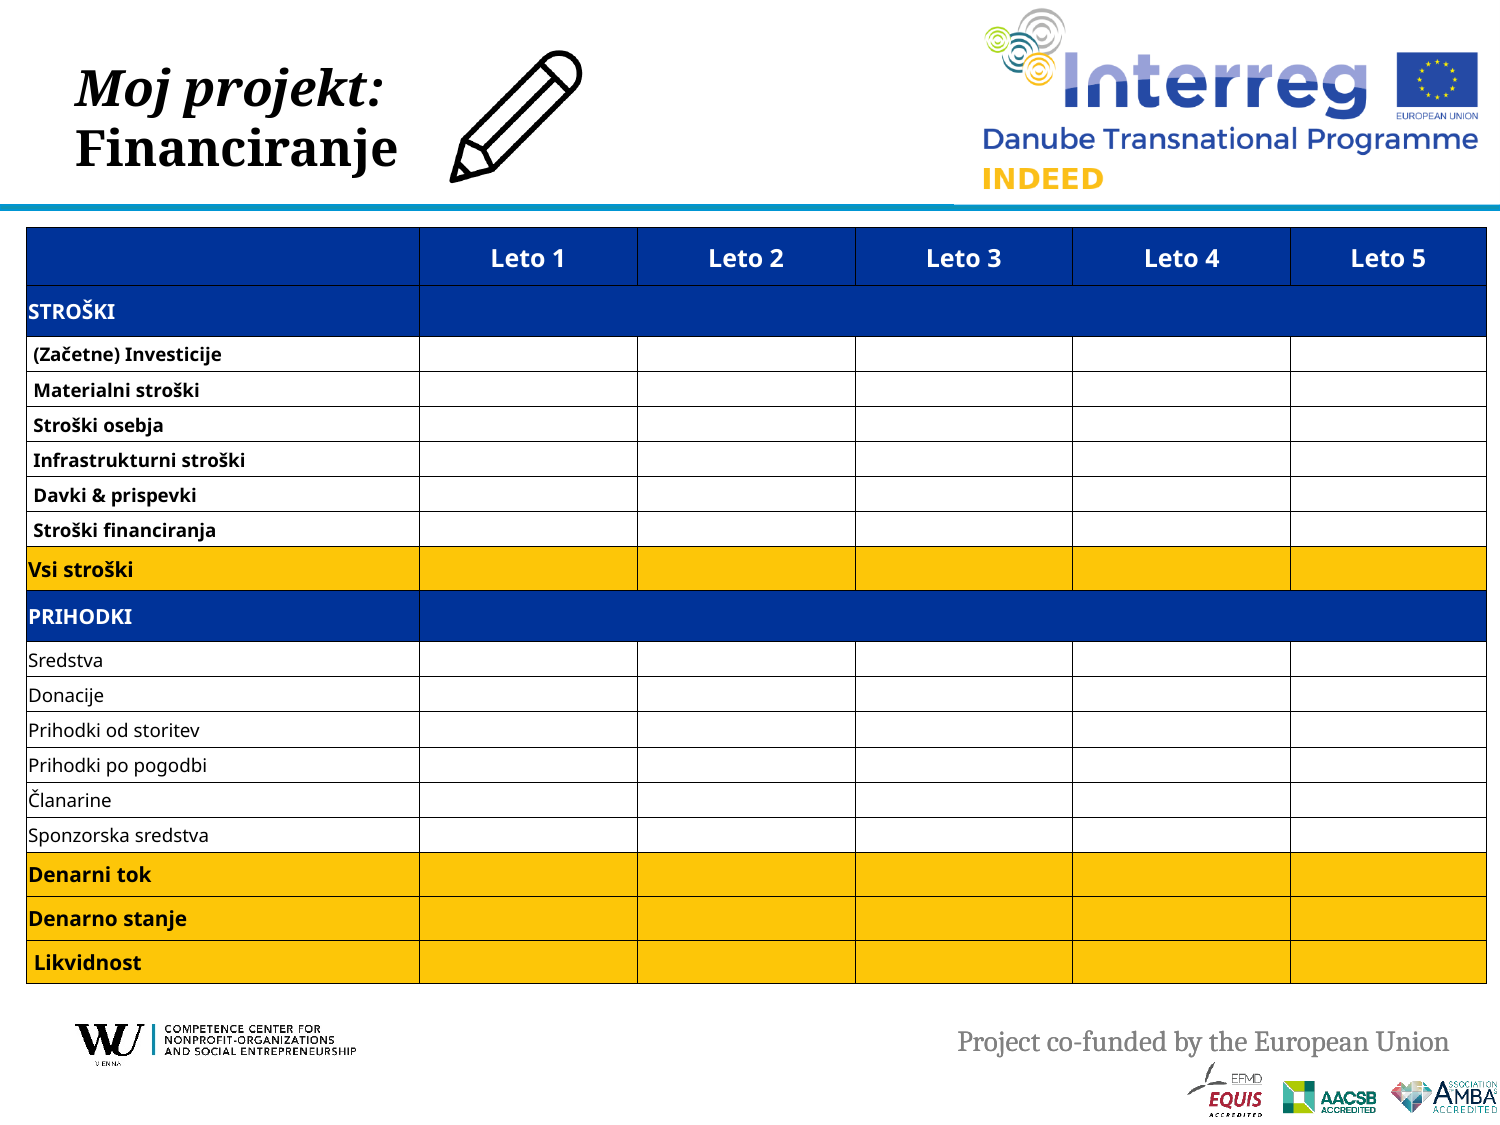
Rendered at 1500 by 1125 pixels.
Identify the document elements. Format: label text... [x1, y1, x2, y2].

table_cell [420, 712, 637, 747]
table_cell Članarine [27, 783, 419, 817]
table_cell [638, 512, 855, 546]
table_cell [1291, 642, 1486, 676]
table_cell [856, 748, 1072, 782]
table_cell PRIHODKI [27, 591, 419, 641]
table_cell [638, 372, 855, 406]
table_header Leto 1 [420, 228, 637, 285]
table_cell [638, 712, 855, 747]
table_cell [420, 818, 637, 852]
table_cell [638, 407, 855, 441]
table_cell [420, 748, 637, 782]
table_cell [638, 897, 855, 940]
table_cell [1291, 897, 1486, 940]
table_cell (Začetne) Investicije [27, 337, 419, 371]
table_cell [856, 897, 1072, 940]
table_cell [1073, 372, 1290, 406]
table_cell [420, 853, 637, 896]
table_header Leto 3 [856, 228, 1072, 285]
table_cell Prihodki od storitev [27, 712, 419, 747]
table_cell [1073, 748, 1290, 782]
table_cell [638, 941, 855, 983]
table_cell [420, 783, 637, 817]
table_cell [638, 477, 855, 511]
table_cell [1291, 477, 1486, 511]
table_cell [1291, 748, 1486, 782]
table_cell [638, 677, 855, 711]
table_cell [856, 941, 1072, 983]
table_cell [1291, 712, 1486, 747]
table_header [27, 228, 419, 285]
table_cell [420, 512, 637, 546]
table_cell Infrastrukturni stroški [27, 442, 419, 476]
table_cell Davki & prispevki [27, 477, 419, 511]
table_cell [856, 372, 1072, 406]
table_cell [420, 337, 637, 371]
table_cell [1291, 547, 1486, 590]
table_cell [856, 477, 1072, 511]
table_cell Likvidnost [27, 941, 419, 983]
table_cell Donacije [27, 677, 419, 711]
table_cell [856, 677, 1072, 711]
picture [75, 1024, 356, 1066]
table_cell Prihodki po pogodbi [27, 748, 419, 782]
table_cell [420, 442, 637, 476]
table_cell [1291, 407, 1486, 441]
table_cell [1073, 407, 1290, 441]
table_cell [1073, 818, 1290, 852]
table_cell Stroški osebja [27, 407, 419, 441]
table_cell [638, 642, 855, 676]
table_cell [1073, 783, 1290, 817]
table_cell [856, 512, 1072, 546]
table_cell [1073, 897, 1290, 940]
table_cell Denarni tok [27, 853, 419, 896]
table_cell [1073, 442, 1290, 476]
table_cell [856, 712, 1072, 747]
table_cell [1073, 853, 1290, 896]
table_cell [420, 547, 637, 590]
table_cell [1291, 337, 1486, 371]
table_cell [1291, 853, 1486, 896]
table_cell [1291, 941, 1486, 983]
table_cell [1291, 677, 1486, 711]
table_cell [638, 783, 855, 817]
table_cell [1291, 442, 1486, 476]
table_cell [638, 748, 855, 782]
table_cell [1291, 512, 1486, 546]
table_cell Stroški financiranja [27, 512, 419, 546]
table_cell [1291, 783, 1486, 817]
picture [446, 47, 585, 186]
table_cell [1073, 941, 1290, 983]
table_cell [856, 442, 1072, 476]
table_cell [856, 642, 1072, 676]
table_cell [856, 547, 1072, 590]
table_cell [856, 337, 1072, 371]
table_cell Sponzorska sredstva [27, 818, 419, 852]
table_cell [856, 783, 1072, 817]
title Moj projekt: Financiranje [75, 27, 1167, 206]
table_cell [638, 337, 855, 371]
table_cell [420, 591, 1486, 641]
table_cell [1073, 512, 1290, 546]
table_cell [1073, 337, 1290, 371]
table_cell [420, 477, 637, 511]
table_cell Denarno stanje [27, 897, 419, 940]
table_cell [420, 286, 1486, 336]
table_cell [1073, 677, 1290, 711]
table_cell [638, 818, 855, 852]
table_cell Vsi stroški [27, 547, 419, 590]
table_cell [420, 941, 637, 983]
table_cell [420, 677, 637, 711]
table_cell [1291, 818, 1486, 852]
table_cell [638, 442, 855, 476]
table_cell [638, 547, 855, 590]
table_cell [856, 853, 1072, 896]
table_cell [420, 642, 637, 676]
table_header Leto 5 [1291, 228, 1486, 285]
table_cell [420, 407, 637, 441]
table_cell STROŠKI [27, 286, 419, 336]
table_header Leto 2 [638, 228, 855, 285]
table_cell [1073, 712, 1290, 747]
picture [1187, 1062, 1497, 1117]
table_cell [638, 853, 855, 896]
table_cell [420, 372, 637, 406]
table_cell [1073, 642, 1290, 676]
table_cell [1073, 477, 1290, 511]
table_cell [856, 407, 1072, 441]
table_header Leto 4 [1073, 228, 1290, 285]
table_cell [1291, 372, 1486, 406]
table_cell [1073, 547, 1290, 590]
table_cell Sredstva [27, 642, 419, 676]
table_cell [420, 897, 637, 940]
table_cell [856, 818, 1072, 852]
table_cell Materialni stroški [27, 372, 419, 406]
picture [954, 0, 1500, 204]
